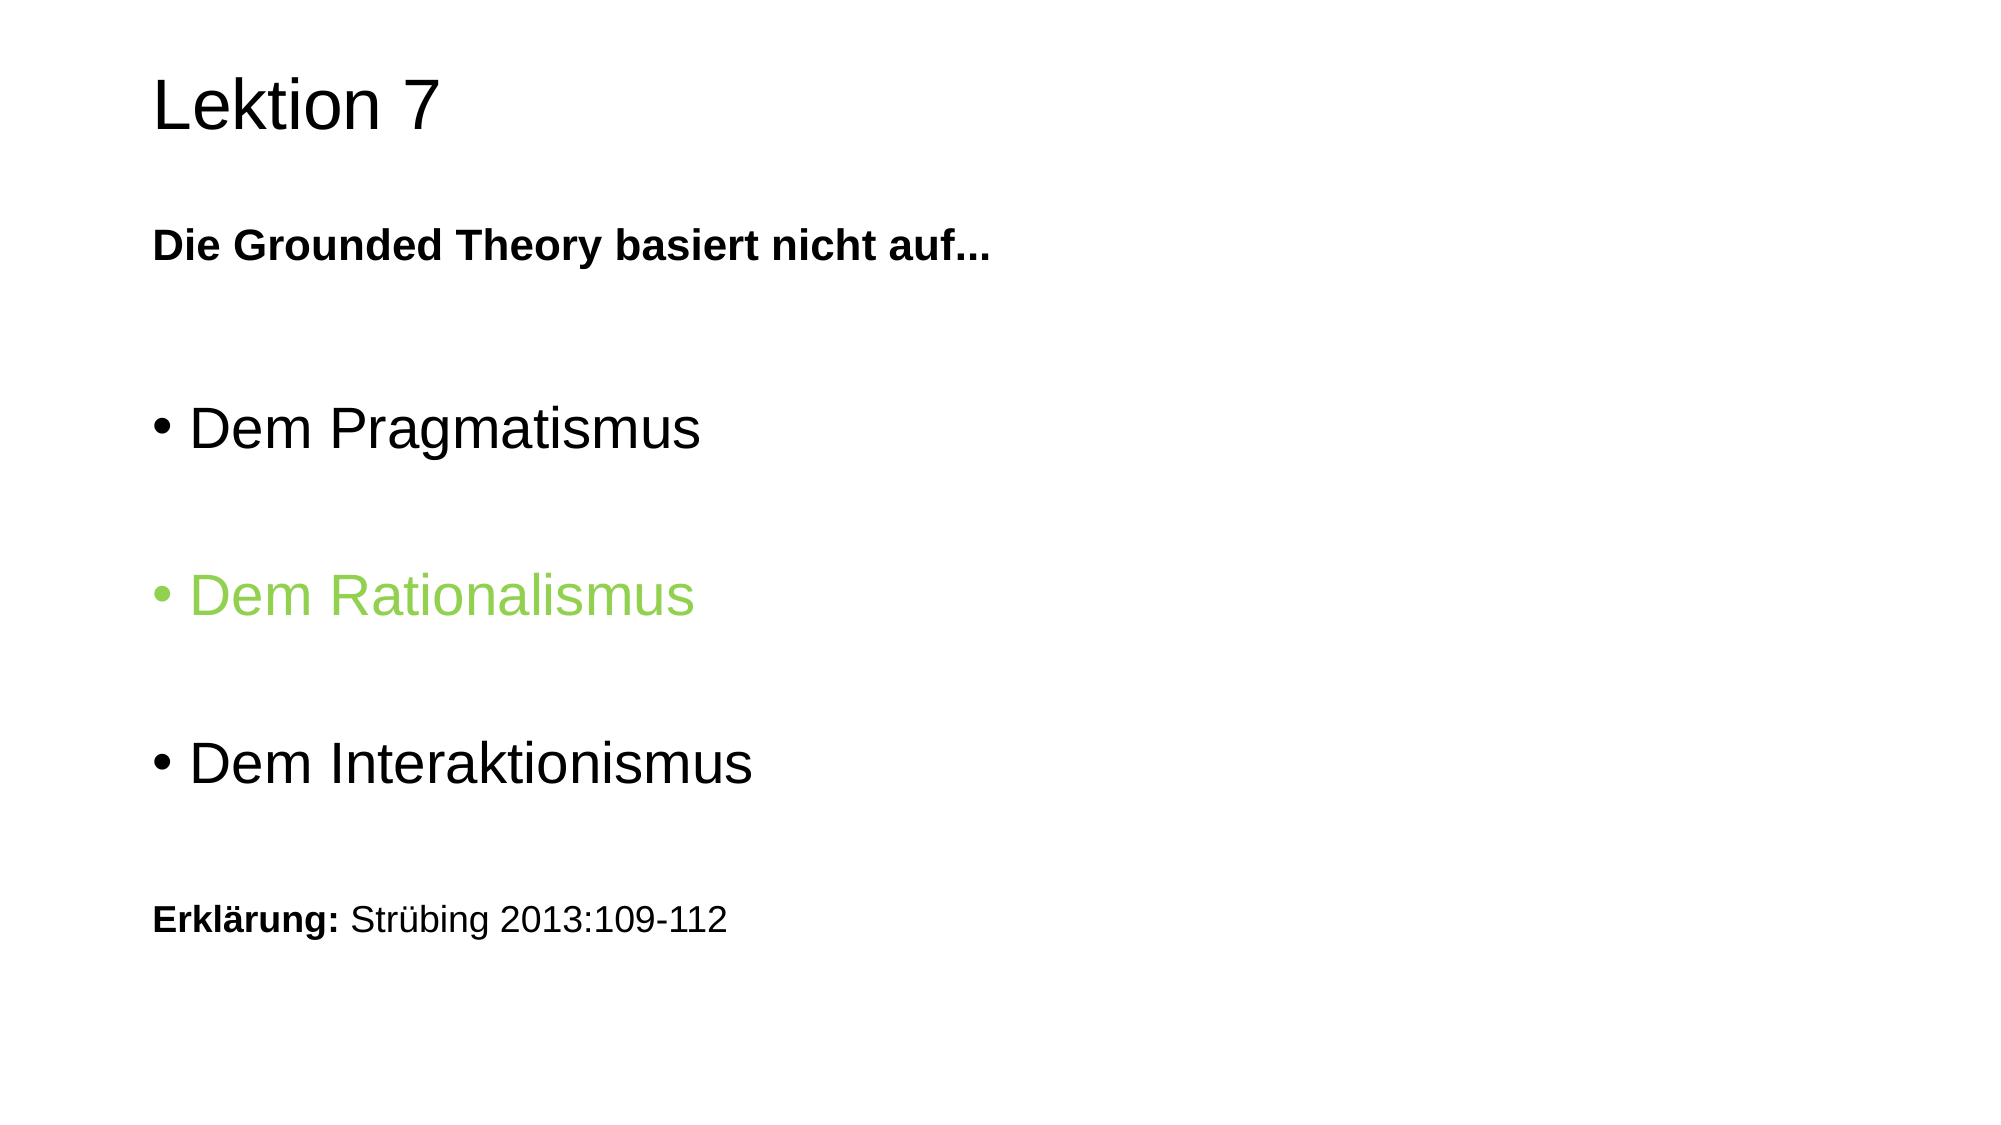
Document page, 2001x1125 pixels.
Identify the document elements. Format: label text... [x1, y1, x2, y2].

title Lektion 7 Die Grounded Theory basiert nicht auf... [137, 59, 1863, 278]
list Dem Pragmatismus Dem Rationalismus Dem Interaktionismus Erklärung: Strübing 2013:109-112 [137, 299, 1863, 1014]
